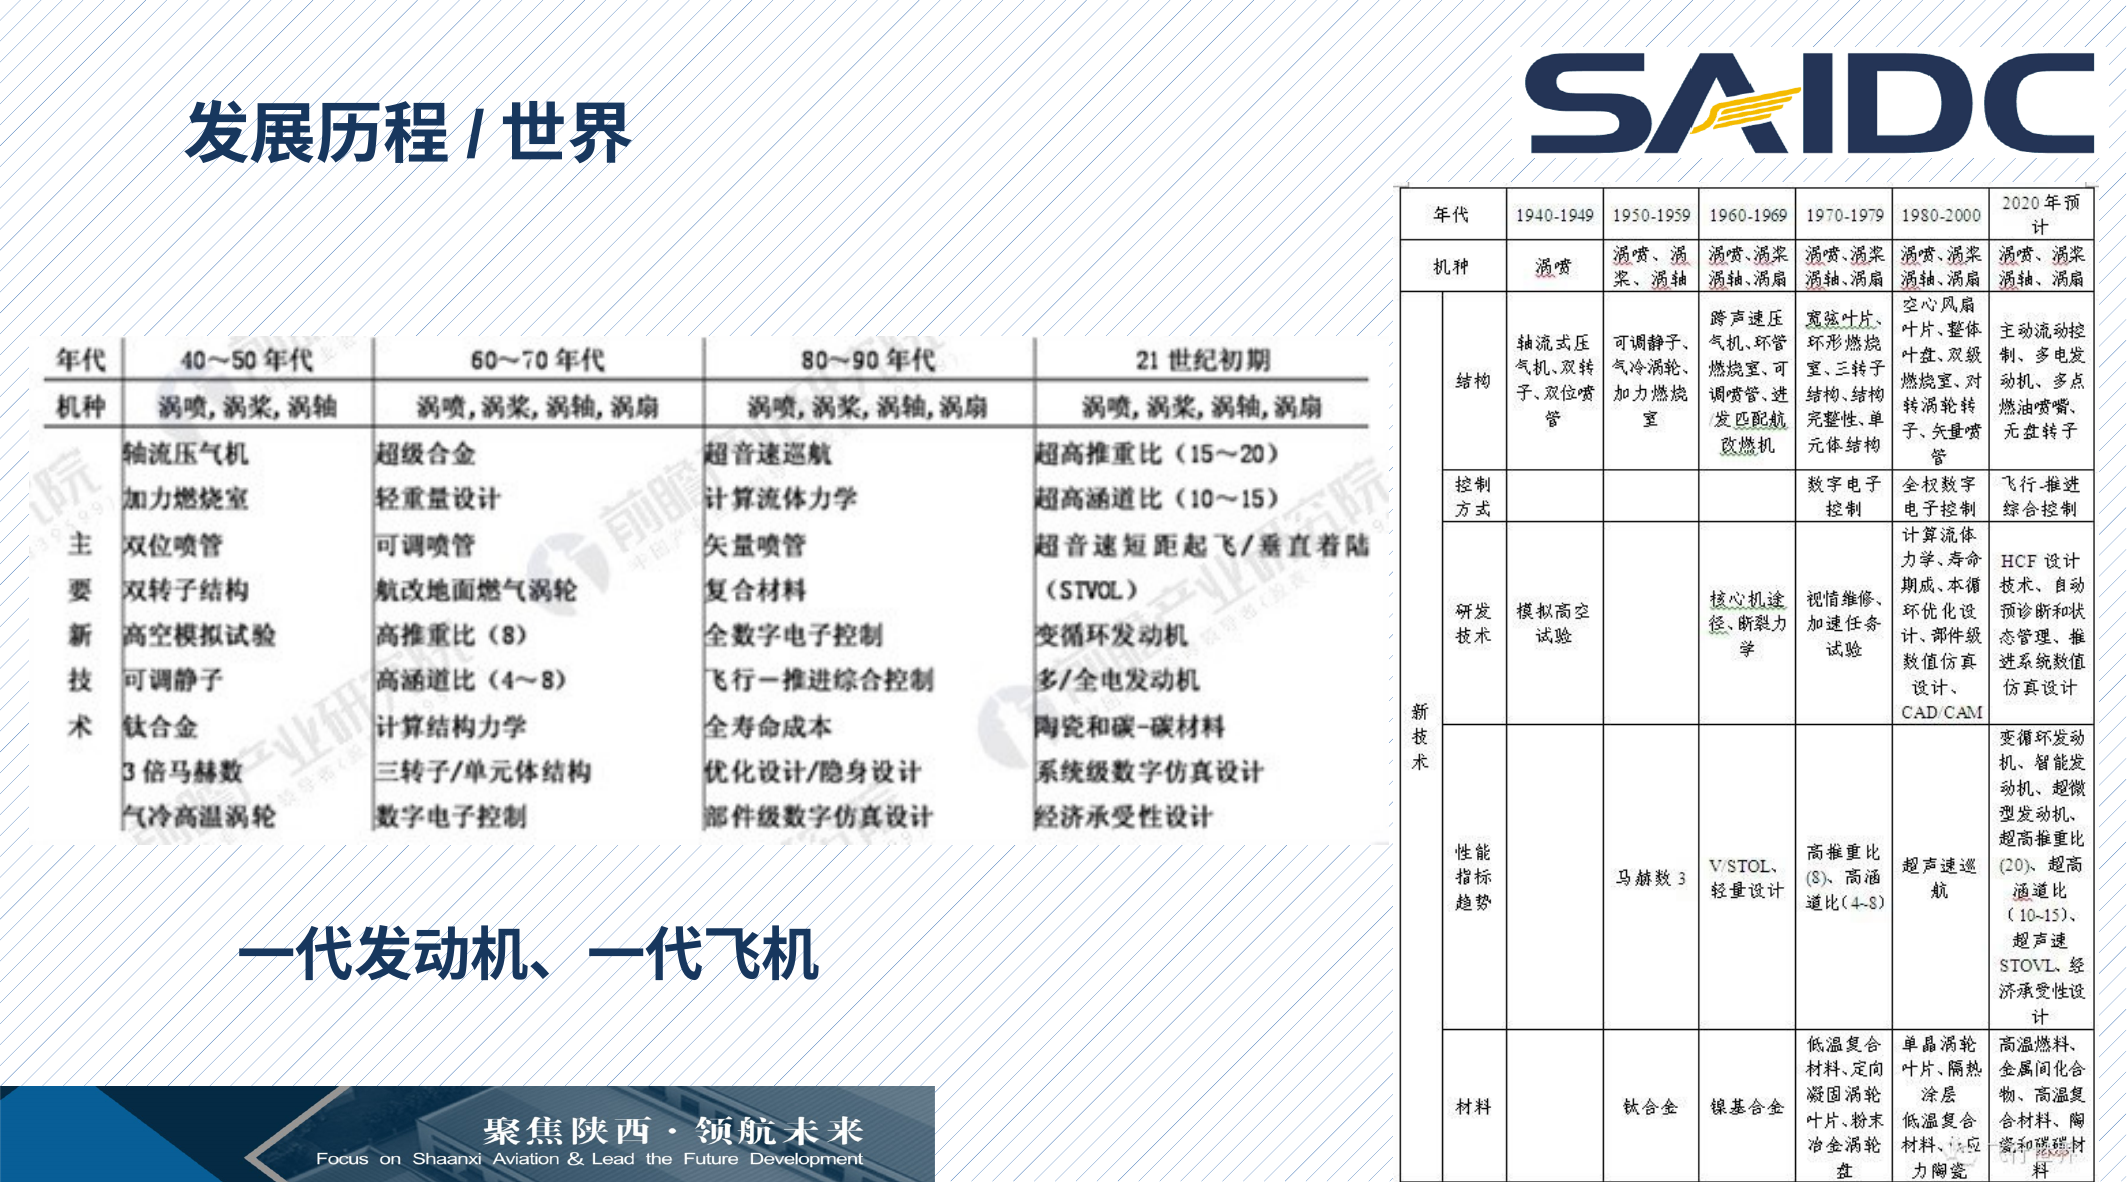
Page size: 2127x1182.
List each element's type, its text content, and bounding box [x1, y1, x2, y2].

picture [1393, 181, 2100, 1182]
text_box 一代发动机、一代飞机 [221, 874, 1002, 995]
picture [1511, 46, 2110, 159]
picture [29, 336, 1389, 845]
text_box 发展历程/世界 [26, 43, 792, 179]
picture [0, 1086, 935, 1182]
